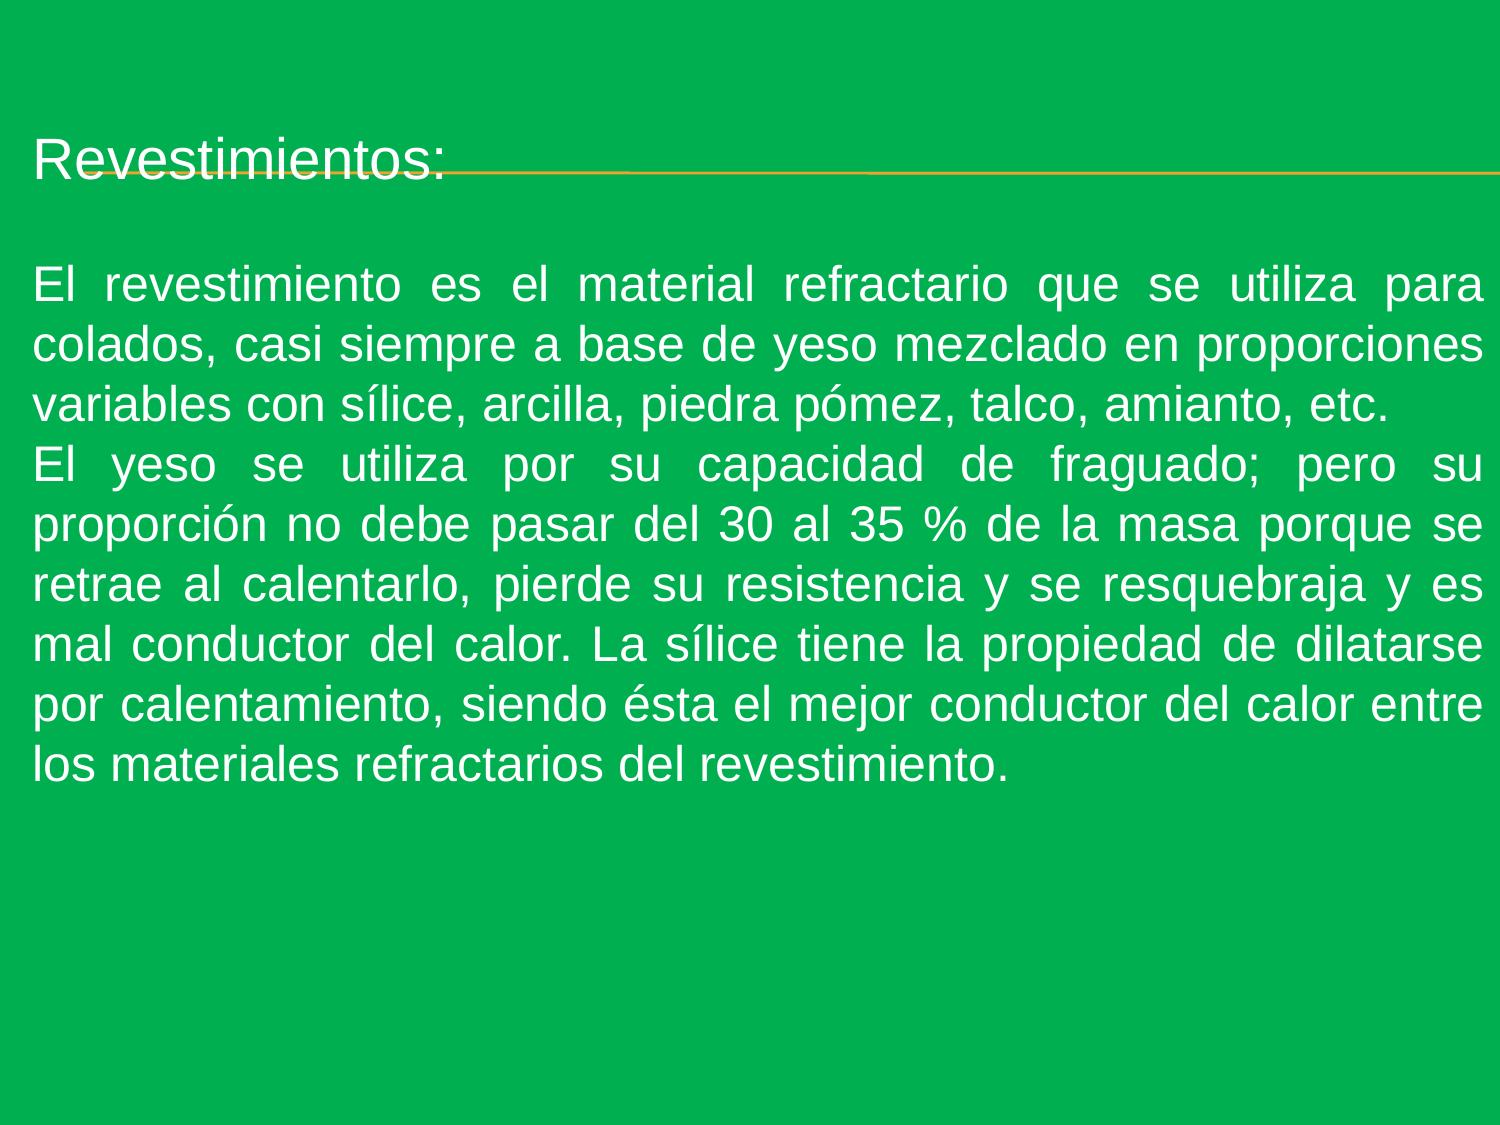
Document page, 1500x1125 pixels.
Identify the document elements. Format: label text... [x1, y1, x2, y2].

text_box Revestimientos: El revestimiento es el material refractario que se utiliza para colados, casi siempre a base de yeso mezclado en proporciones variables con sílice, arcilla, piedra pómez, talco, amianto, etc. El yeso se utiliza por su capacidad de fraguado; pero su proporción no debe pasar del 30 al 35 % de la masa porque se retrae al calentarlo, pierde su resistencia y se resquebraja y es mal conductor del calor. La sílice tiene la propiedad de dilatarse por calentamiento, siendo ésta el mejor conductor del calor entre los materiales refractarios del revestimiento. [17, 113, 1500, 799]
